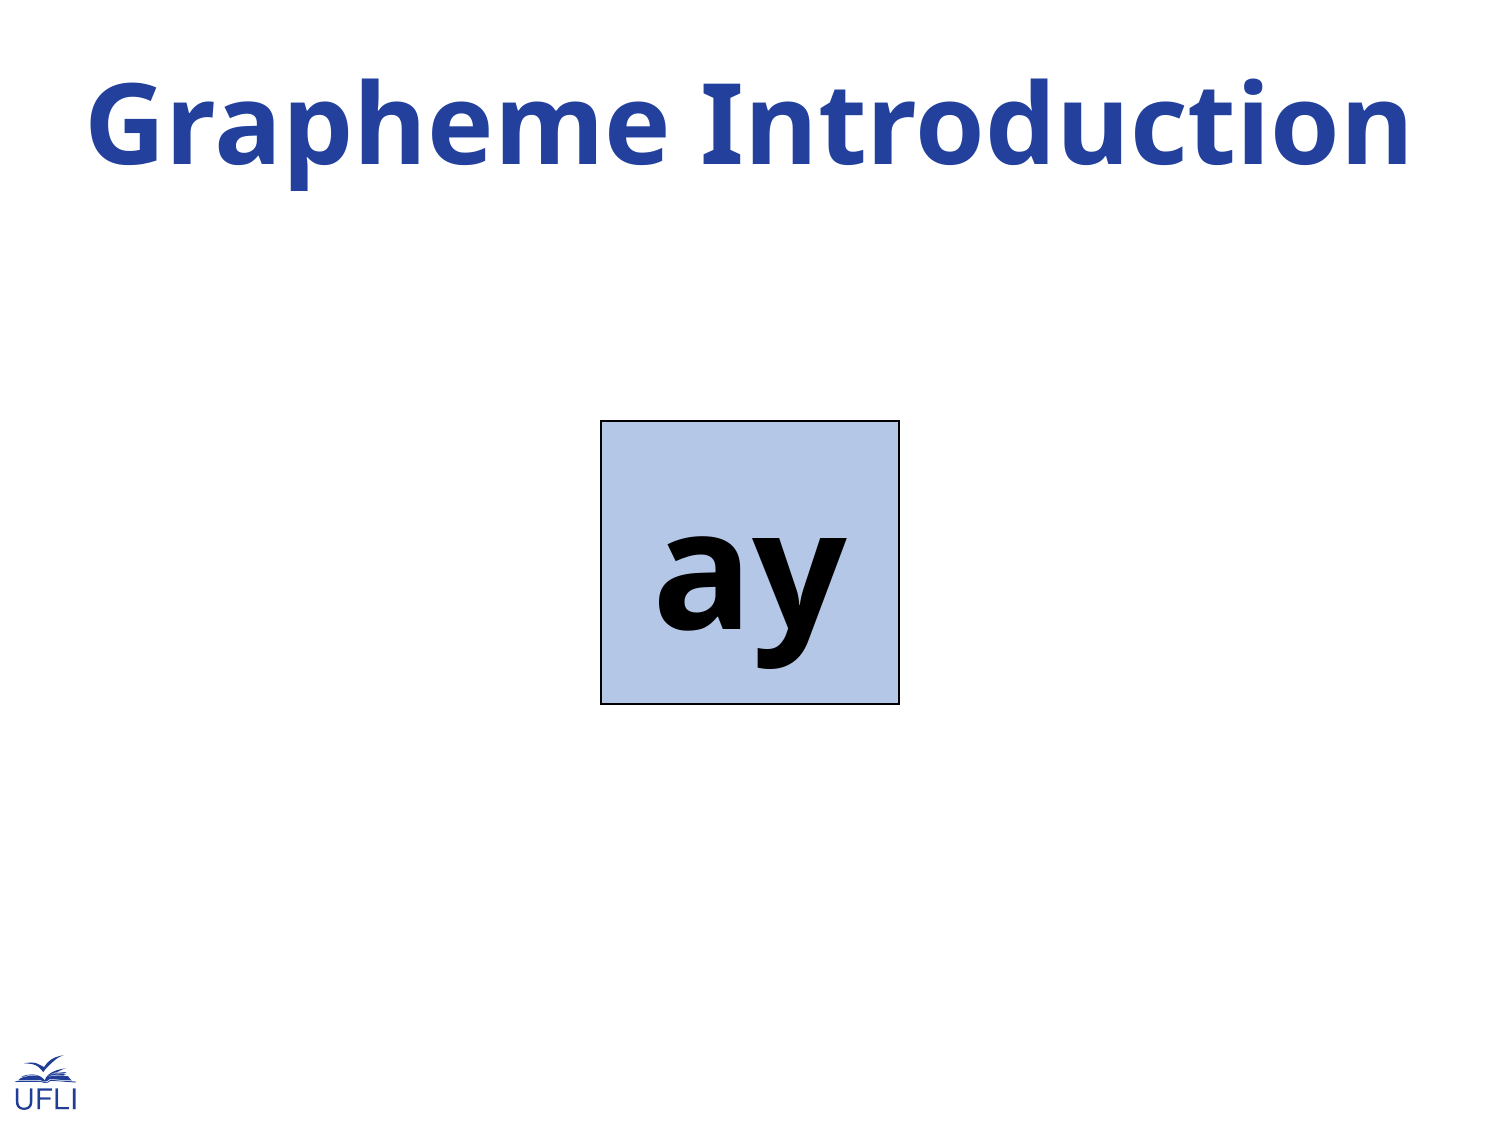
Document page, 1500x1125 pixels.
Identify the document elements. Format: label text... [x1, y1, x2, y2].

text_box Grapheme Introduction [0, 59, 1500, 278]
picture [11, 1053, 80, 1113]
text_box ay [600, 420, 900, 705]
